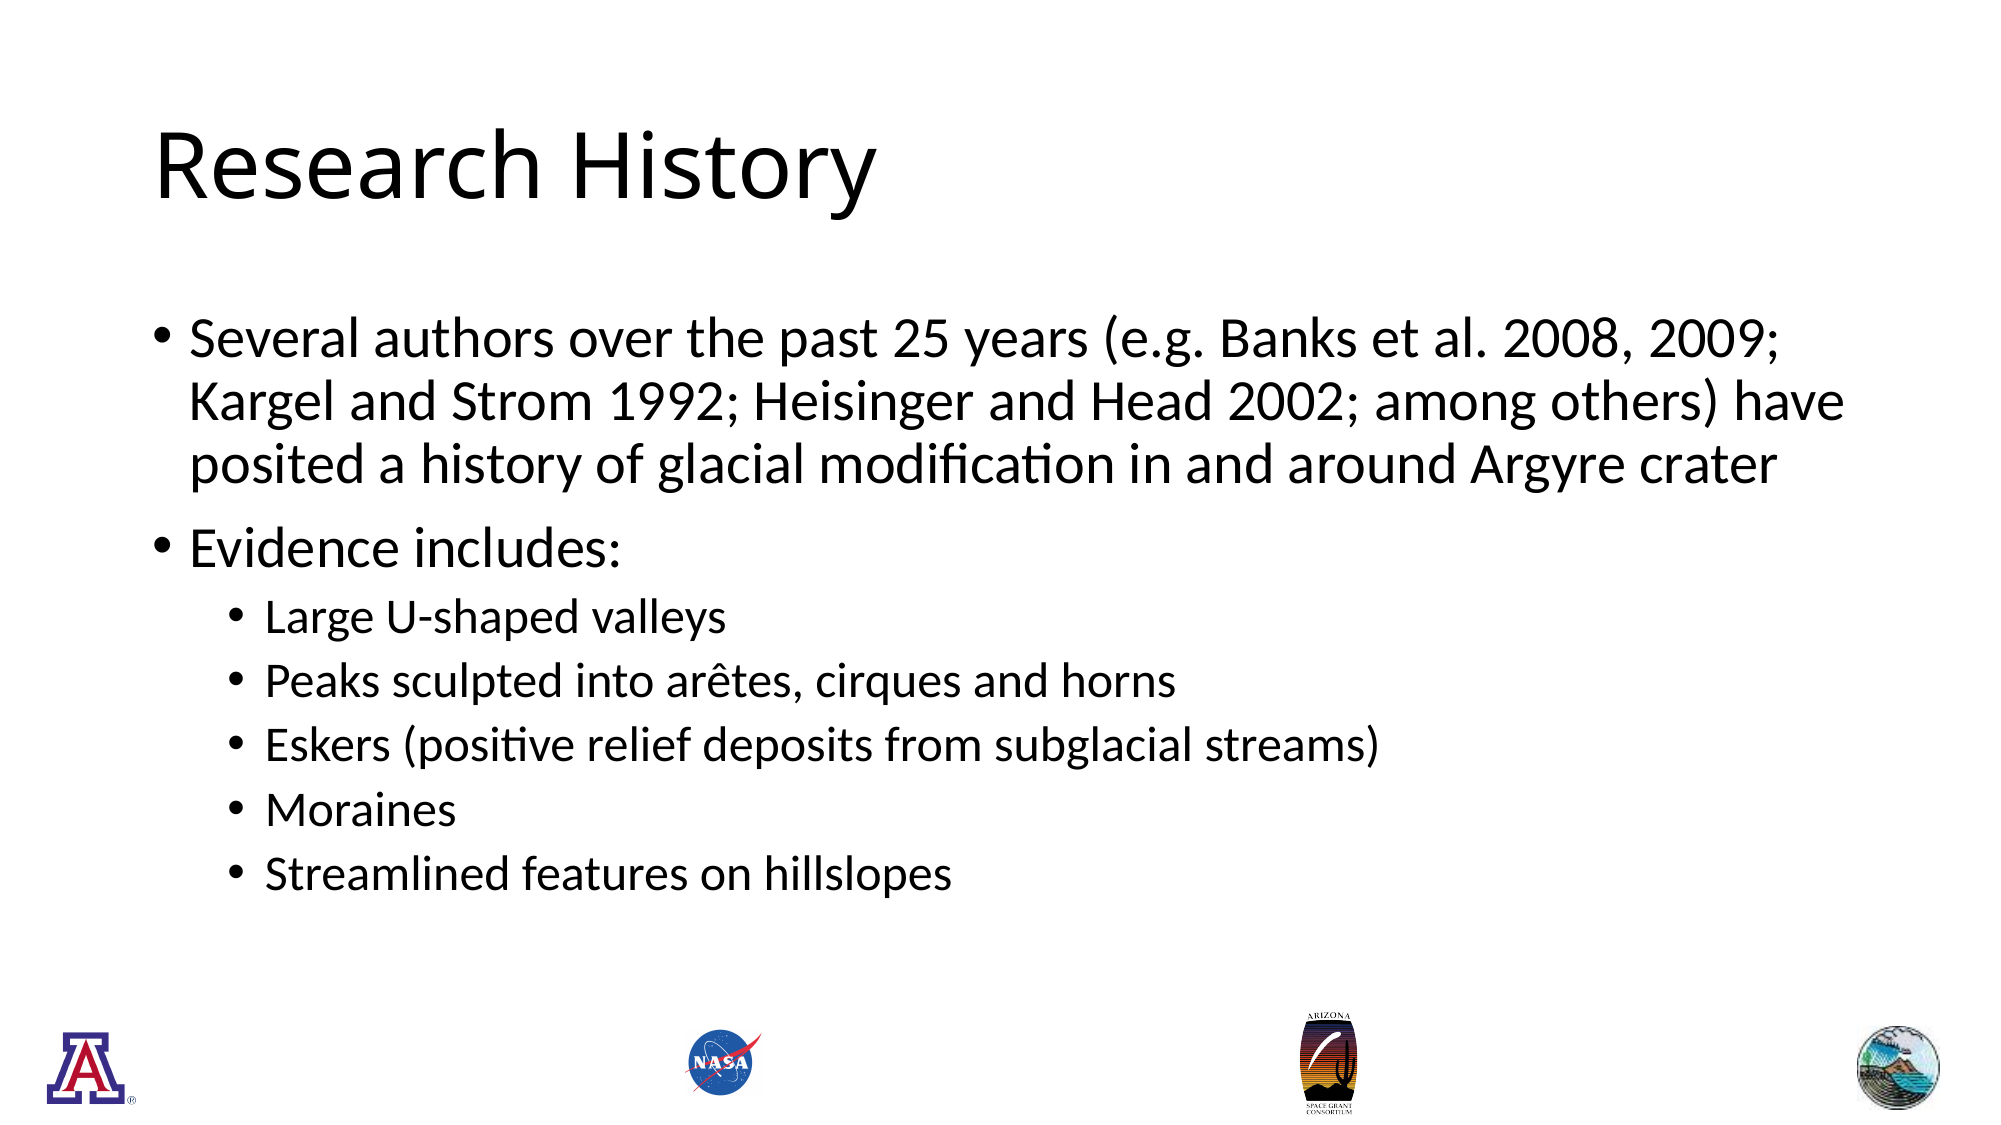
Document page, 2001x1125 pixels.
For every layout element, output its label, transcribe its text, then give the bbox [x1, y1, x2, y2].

list Several authors over the past 25 years (e.g. Banks et al. 2008, 2009; Kargel and Strom 1992; Heisinger and Head 2002; among others) have posited a history of glacial modification in and around Argyre crater Evidence includes: Large U-shaped valleys Peaks sculpted into arêtes, cirques and horns Eskers (positive relief deposits from subglacial streams) Moraines Streamlined features on hillslopes [137, 299, 1863, 1014]
picture [44, 1029, 136, 1108]
picture [1297, 1010, 1359, 1116]
picture [1857, 1026, 1940, 1110]
title Research History [137, 59, 1863, 278]
picture [684, 1029, 762, 1096]
